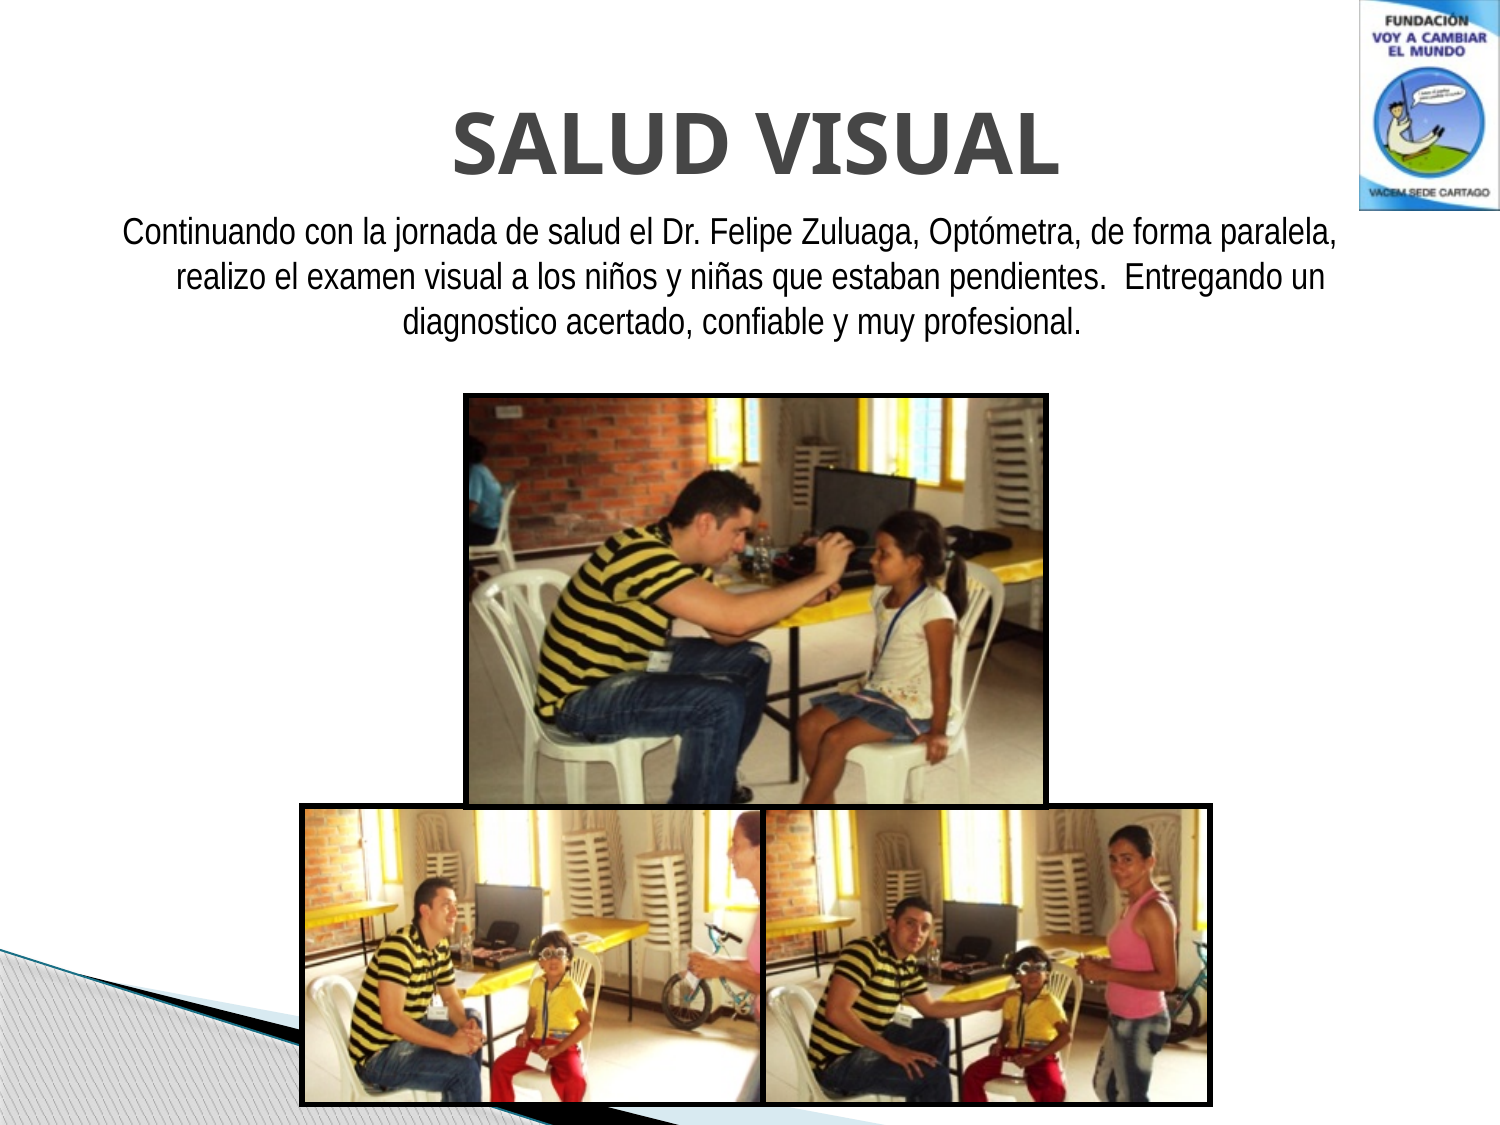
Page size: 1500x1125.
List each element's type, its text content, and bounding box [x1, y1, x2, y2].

picture [304, 808, 1208, 1102]
title SALUD VISUAL [82, 46, 1432, 235]
picture [468, 398, 1044, 805]
list Continuando con la jornada de salud el Dr. Felipe Zuluaga, Optómetra, de forma paralela, realizo el examen visual a los niños y niñas que estaban pendientes. Entregando un diagnostico acertado, confiable y muy profesional. [58, 199, 1383, 399]
picture [1359, 0, 1500, 211]
